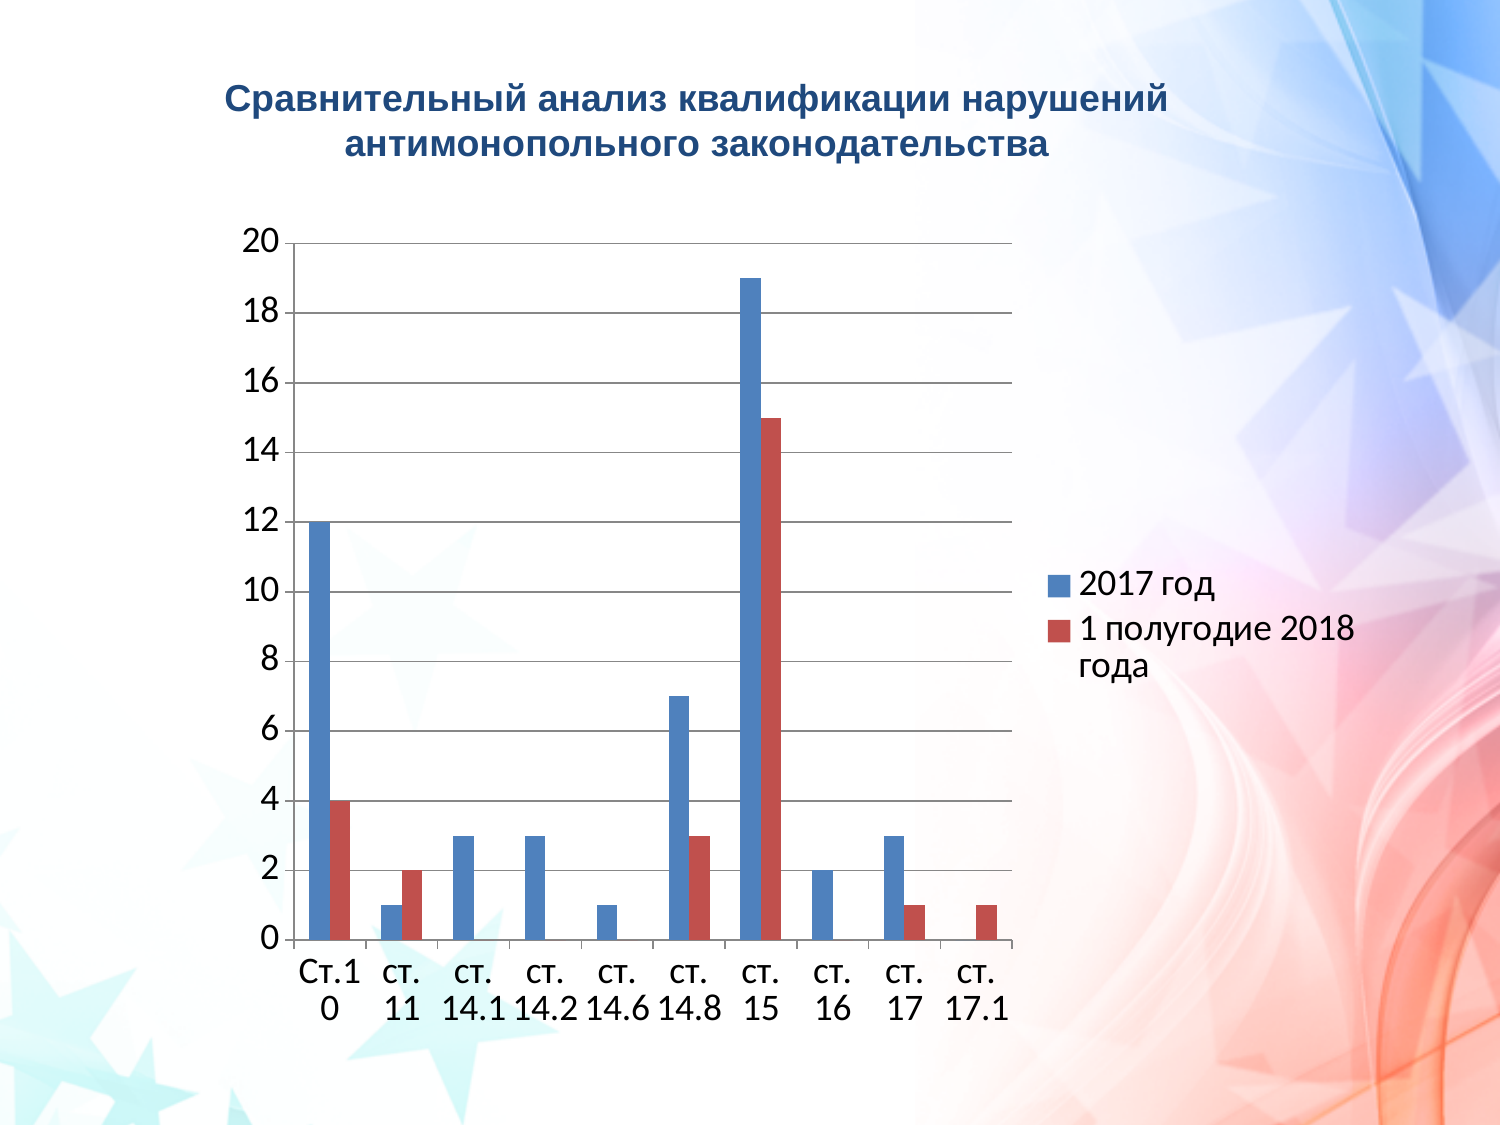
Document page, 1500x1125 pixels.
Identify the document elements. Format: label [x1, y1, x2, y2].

chart [218, 207, 1381, 1047]
picture [0, 0, 1500, 1125]
